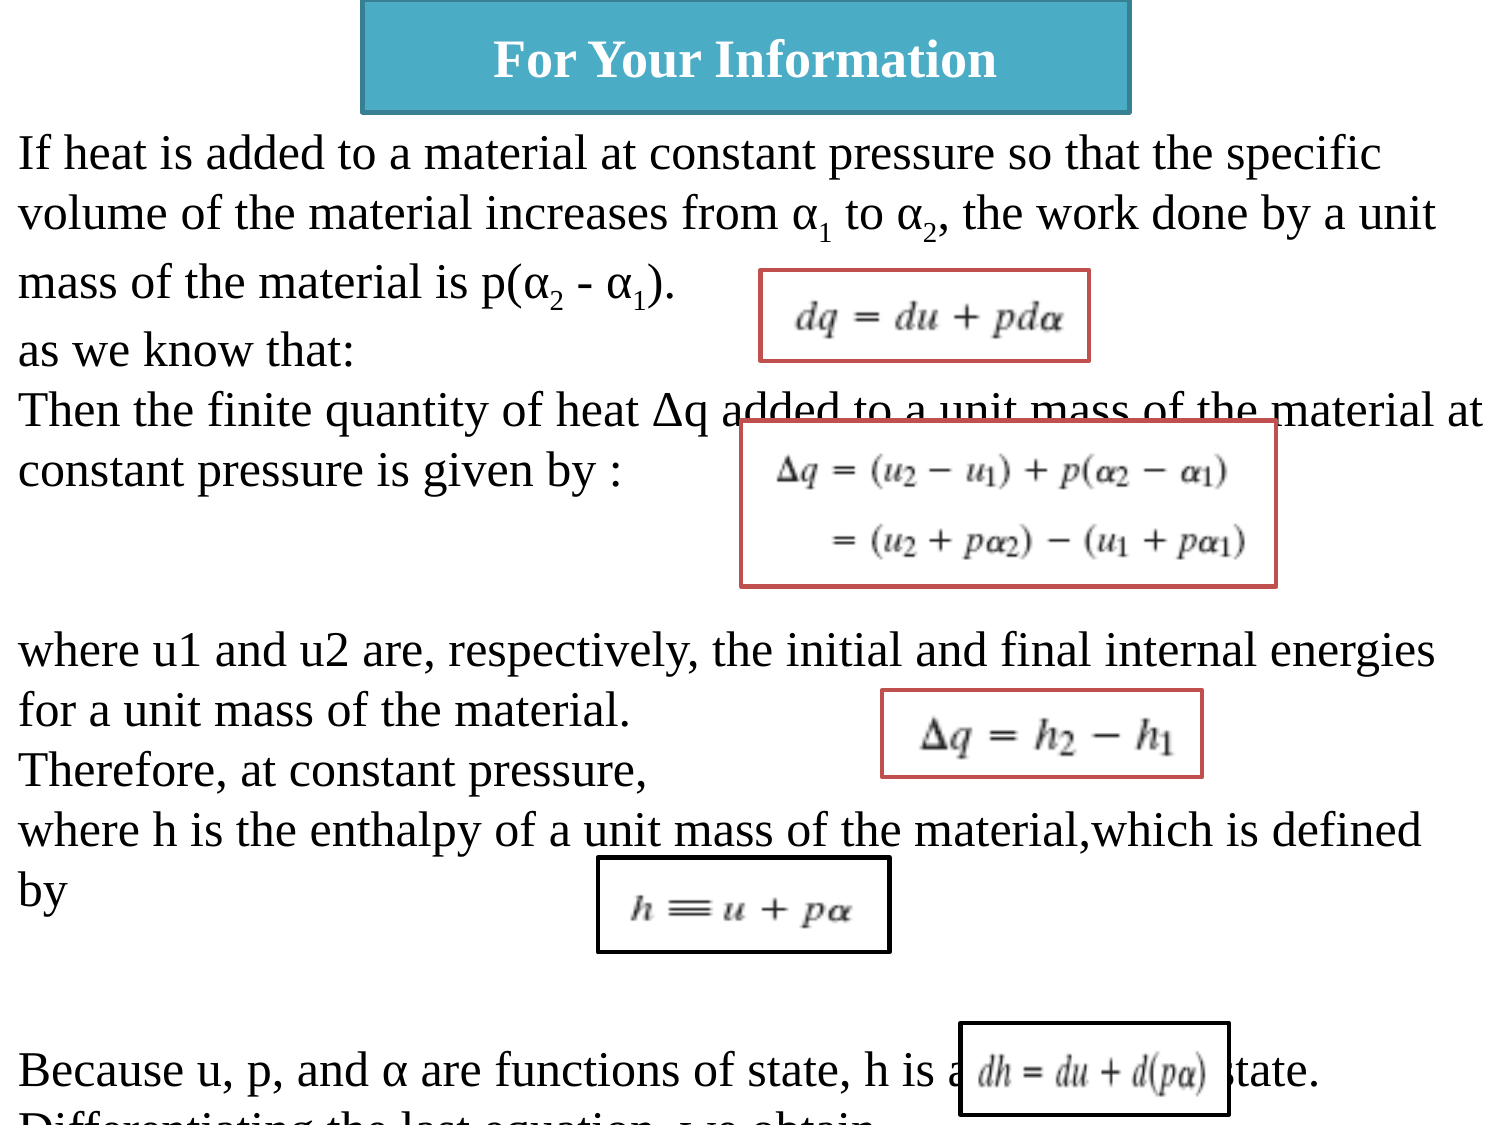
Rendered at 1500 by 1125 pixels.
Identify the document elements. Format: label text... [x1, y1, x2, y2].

picture [883, 691, 1201, 776]
text_box If heat is added to a material at constant pressure so that the specific volume of the material increases from α1 to α2, the work done by a unit mass of the material is p(α2 - α1). as we know that: Then the finite quantity of heat Δq added to a unit mass of the material at constant pressure is given by : where u1 and u2 are, respectively, the initial and final internal energies for a unit mass of the material. Therefore, at constant pressure, where h is the enthalpy of a unit mass of the material,which is defined by Because u, p, and α are functions of state, h is a function of state. Differentiating the last equation, we obtain [3, 112, 1500, 1125]
picture [599, 859, 888, 951]
title For Your Information [360, 0, 1132, 112]
picture [962, 1024, 1227, 1113]
picture [743, 422, 1275, 585]
picture [762, 271, 1088, 359]
